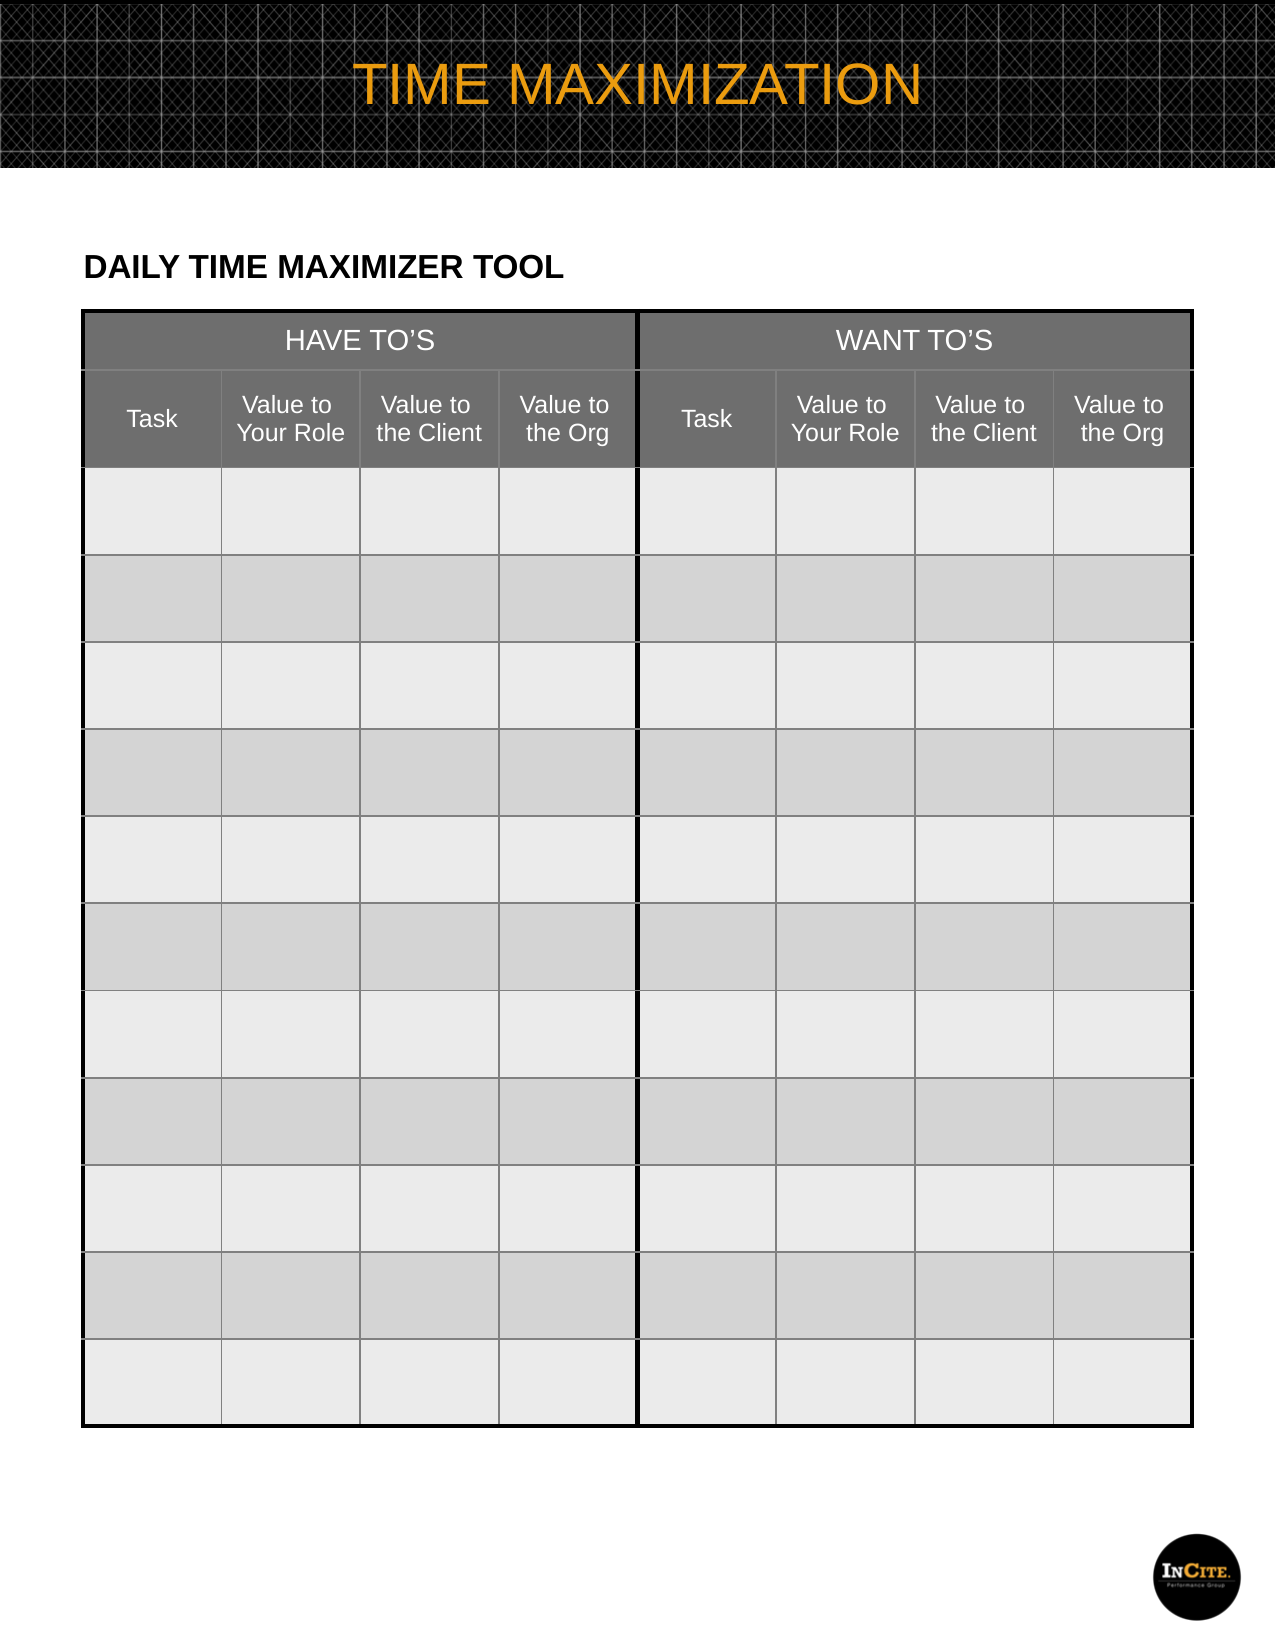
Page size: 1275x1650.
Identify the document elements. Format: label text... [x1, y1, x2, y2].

table_cell Value to the Org [1054, 371, 1190, 467]
table_cell [500, 1166, 635, 1251]
table_cell [85, 817, 221, 902]
table_cell [361, 1166, 498, 1251]
table_cell [916, 904, 1053, 990]
table_cell [85, 643, 221, 728]
table_cell [500, 1340, 635, 1424]
table_cell [361, 1340, 498, 1424]
table_cell [500, 1079, 635, 1164]
table_cell [85, 1166, 221, 1251]
table_cell [85, 556, 221, 641]
table_cell [916, 643, 1053, 728]
table_cell [777, 730, 914, 815]
table_cell [222, 1340, 359, 1424]
table_cell [640, 556, 775, 641]
table_cell [222, 730, 359, 815]
table_cell [1054, 1079, 1190, 1164]
table_cell [777, 556, 914, 641]
table_cell [500, 1253, 635, 1338]
table_cell Value to the Org [500, 371, 635, 467]
table_cell [500, 904, 635, 990]
table_cell [500, 643, 635, 728]
table_cell [777, 1079, 914, 1164]
table_cell [1054, 904, 1190, 990]
table_cell [916, 1079, 1053, 1164]
table_cell [916, 817, 1053, 902]
table_cell [500, 556, 635, 641]
table_cell [777, 1253, 914, 1338]
table_cell [222, 904, 359, 990]
picture [0, 0, 1275, 168]
table_cell [640, 1340, 775, 1424]
table_cell [361, 643, 498, 728]
table_cell [916, 1253, 1053, 1338]
table_cell Value to the Client [916, 371, 1053, 467]
table_cell [916, 468, 1053, 554]
table_cell Value to Your Role [777, 371, 914, 467]
table_cell [500, 991, 635, 1077]
table_cell [777, 904, 914, 990]
table_cell [916, 730, 1053, 815]
table_cell [222, 1253, 359, 1338]
table_cell [916, 556, 1053, 641]
table_cell [500, 468, 635, 554]
table_cell [777, 1166, 914, 1251]
table_cell [1054, 730, 1190, 815]
table_cell Value to Your Role [222, 371, 359, 467]
table_cell [361, 1079, 498, 1164]
table_cell Task [640, 371, 775, 467]
table_cell [85, 730, 221, 815]
table_cell [85, 991, 221, 1077]
table_cell [222, 817, 359, 902]
table_cell [361, 556, 498, 641]
table_cell [222, 556, 359, 641]
table_cell [85, 1253, 221, 1338]
table_cell [222, 468, 359, 554]
table_cell [222, 991, 359, 1077]
table_cell [361, 817, 498, 902]
table_cell [500, 817, 635, 902]
table_header HAVE TO’S [85, 313, 635, 369]
table_cell [916, 1340, 1053, 1424]
table_cell [916, 991, 1053, 1077]
table_cell [361, 730, 498, 815]
table_cell Task [85, 371, 221, 467]
table_cell [916, 1166, 1053, 1251]
table_cell Value to the Client [361, 371, 498, 467]
table_cell [777, 643, 914, 728]
table_cell [1054, 991, 1190, 1077]
table_cell [222, 1079, 359, 1164]
table_cell [361, 468, 498, 554]
table_cell [222, 643, 359, 728]
table_cell [777, 817, 914, 902]
table_cell [640, 643, 775, 728]
table_cell [1054, 1340, 1190, 1424]
table_cell [640, 730, 775, 815]
table_cell [85, 468, 221, 554]
table_cell [222, 1166, 359, 1251]
table_cell [361, 904, 498, 990]
table_cell [1054, 643, 1190, 728]
table_header WANT TO’S [640, 313, 1190, 369]
table_cell [1054, 1166, 1190, 1251]
table_cell [361, 991, 498, 1077]
table_cell [85, 1340, 221, 1424]
table_cell [777, 468, 914, 554]
table_cell [1054, 468, 1190, 554]
table_cell [777, 991, 914, 1077]
text_box DAILY TIME MAXIMIZER TOOL [68, 237, 1207, 293]
table_cell [500, 730, 635, 815]
table_cell [777, 1340, 914, 1424]
table_cell [640, 991, 775, 1077]
table_cell [85, 904, 221, 990]
table_cell [1054, 1253, 1190, 1338]
table_cell [361, 1253, 498, 1338]
table_cell [640, 1253, 775, 1338]
picture [1149, 1531, 1245, 1623]
table_cell [1054, 556, 1190, 641]
table_cell [1054, 817, 1190, 902]
table_cell [640, 1166, 775, 1251]
table_cell [640, 1079, 775, 1164]
table_cell [640, 904, 775, 990]
table_cell [640, 817, 775, 902]
table_cell [640, 468, 775, 554]
table_cell [85, 1079, 221, 1164]
